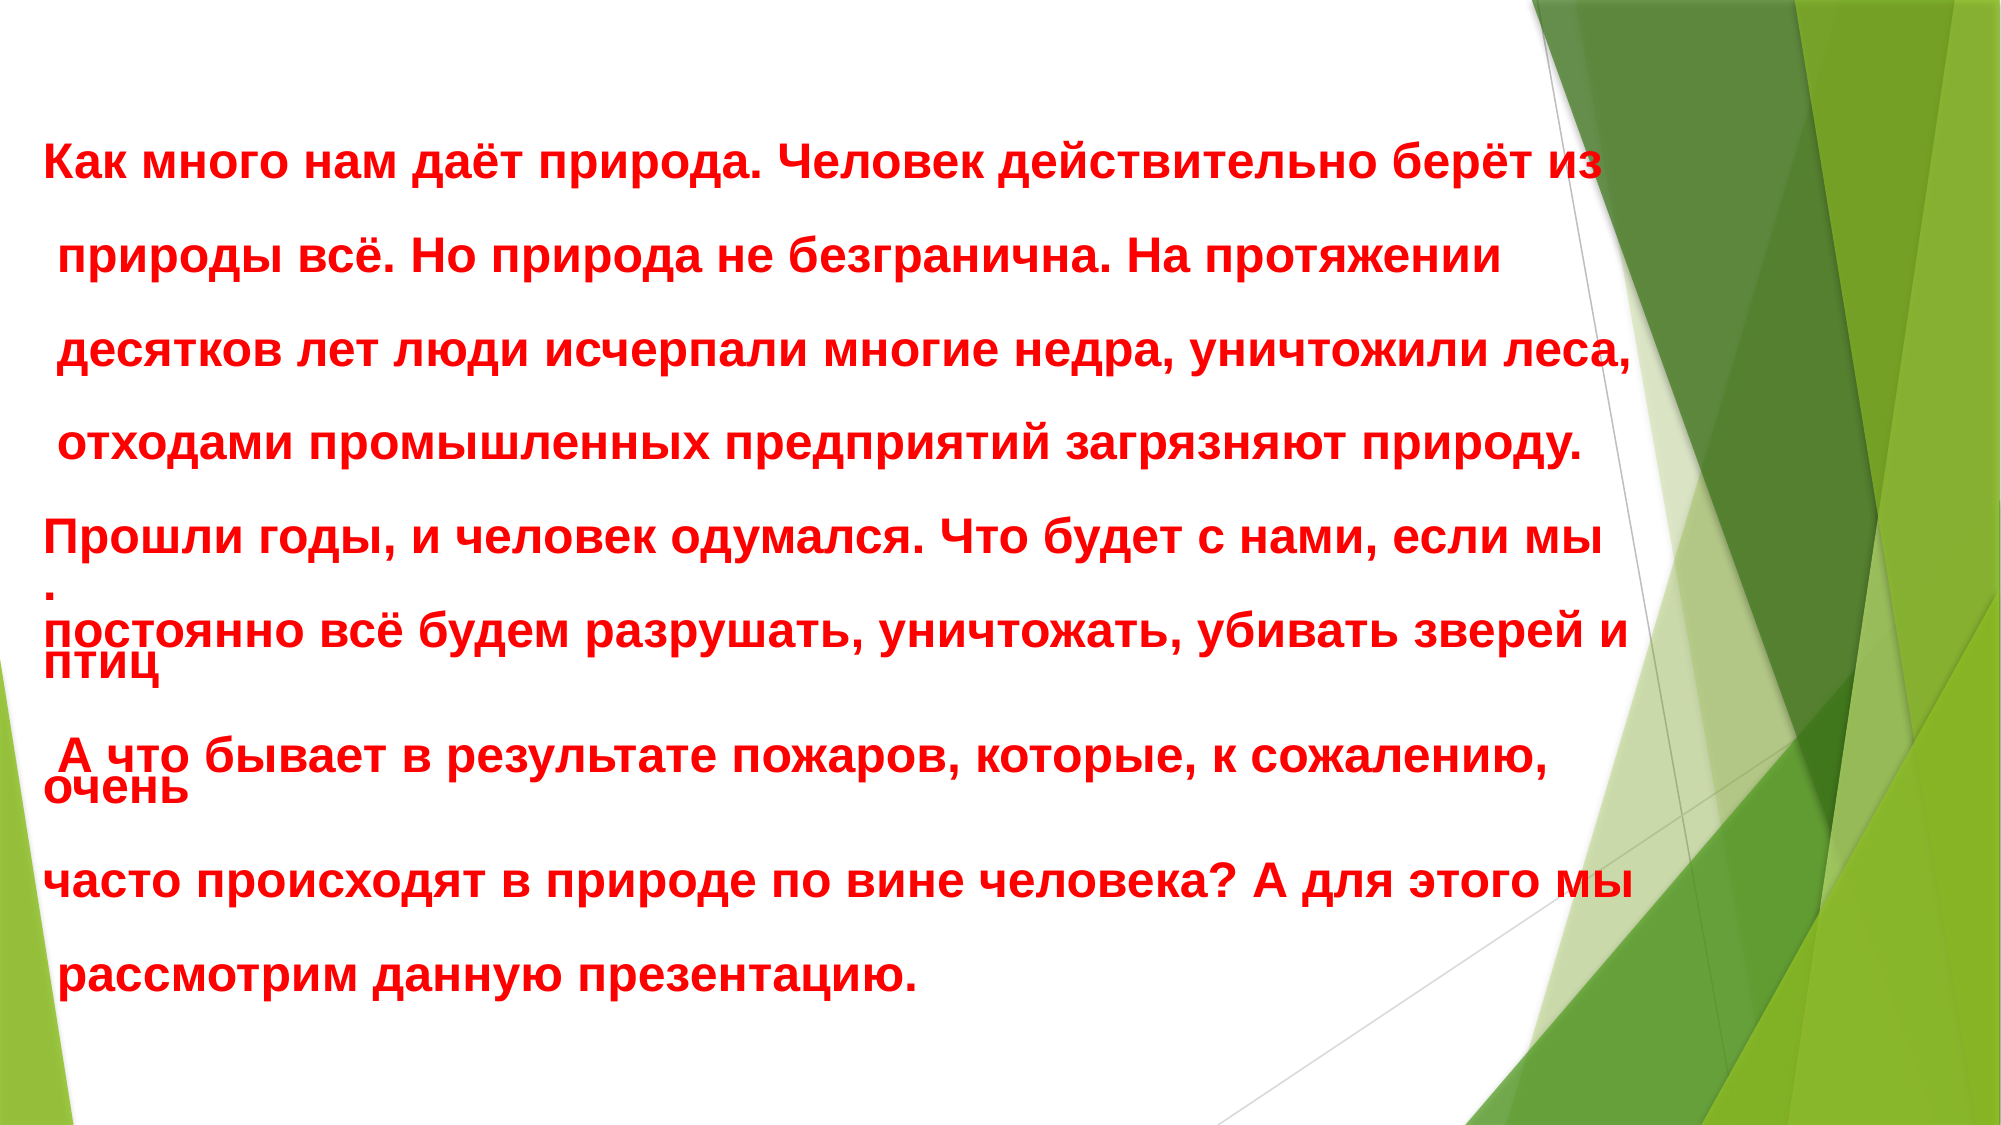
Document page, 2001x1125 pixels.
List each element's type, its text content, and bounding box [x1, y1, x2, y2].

text_box Как много нам даёт природа. Человек действительно берёт из природы всё. Но природа не безгранична. На протяжении десятков лет люди исчерпали многие недра, уничтожили леса, отходами промышленных предприятий загрязняют природу. Прошли годы, и человек одумался. Что будет с нами, если мы . постоянно всё будем разрушать, уничтожать, убивать зверей и птиц А что бывает в результате пожаров, которые, к сожалению, очень часто происходят в природе по вине человека? А для этого мы рассмотрим данную презентацию. [28, 149, 1700, 1103]
